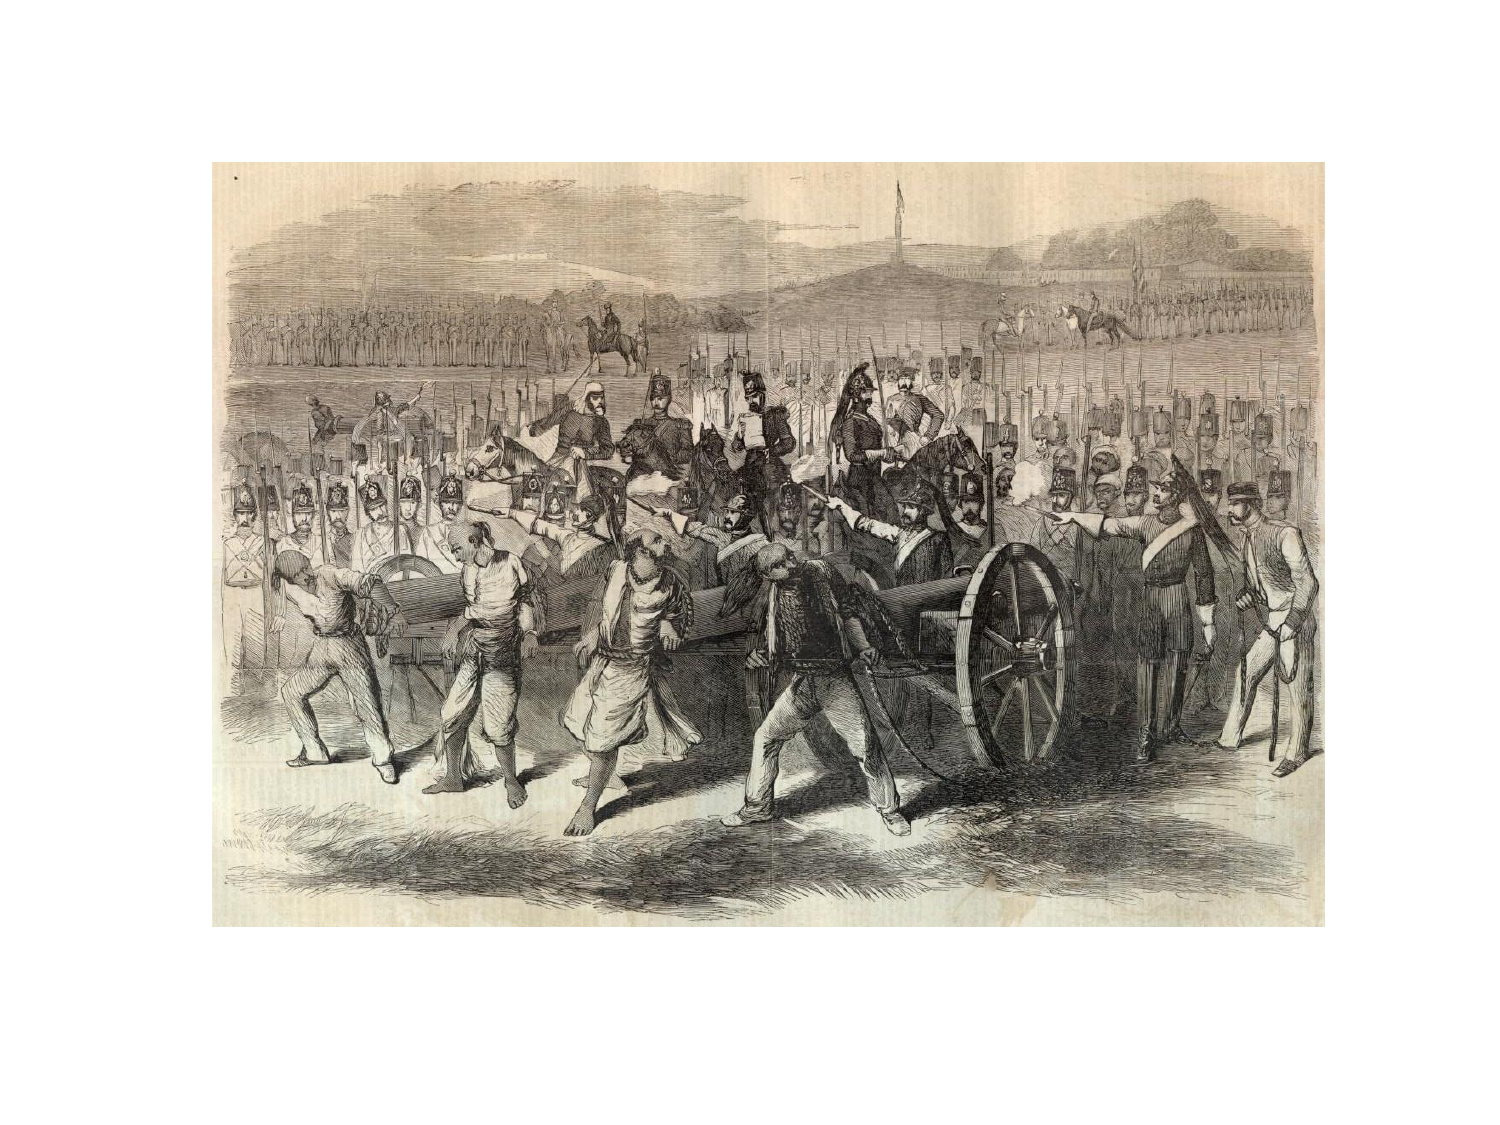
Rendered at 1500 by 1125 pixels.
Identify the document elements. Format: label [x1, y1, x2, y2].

picture [212, 162, 1326, 927]
